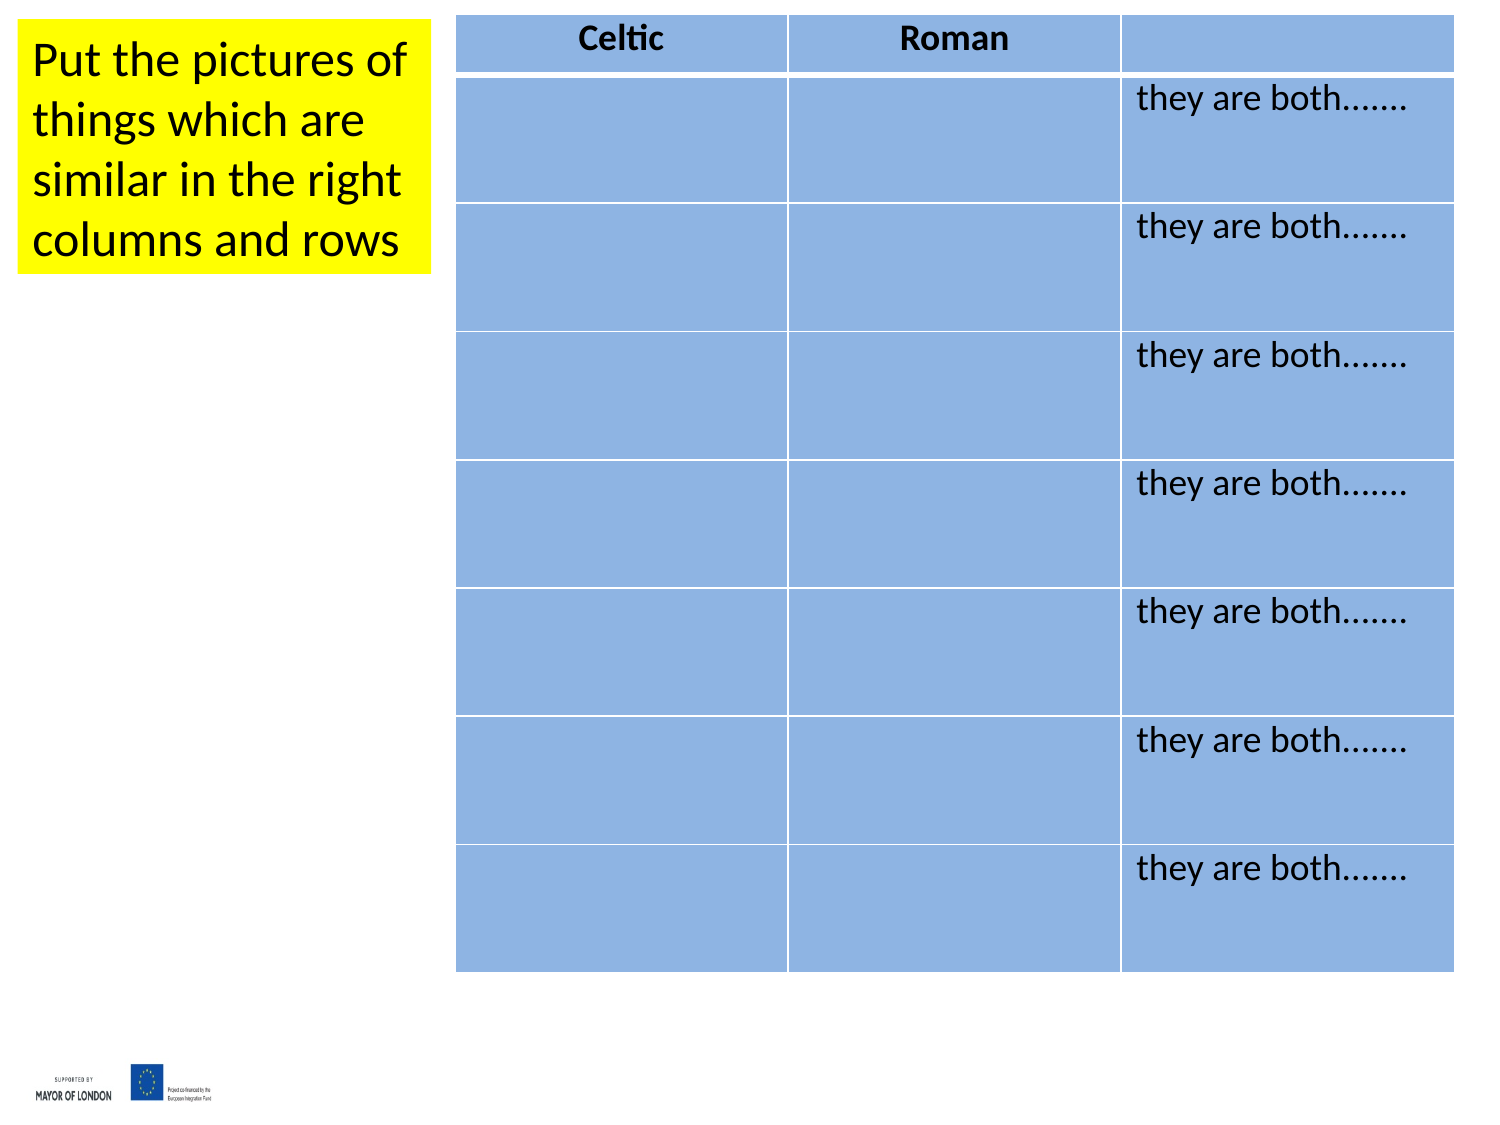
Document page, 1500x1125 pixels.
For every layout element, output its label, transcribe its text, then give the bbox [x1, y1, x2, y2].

table_cell [789, 461, 1120, 587]
table_cell they are both....... [1122, 204, 1454, 331]
table_cell [789, 78, 1120, 202]
table_cell they are both....... [1122, 845, 1454, 972]
table_header Roman [789, 15, 1120, 72]
table_cell [456, 78, 787, 202]
table_cell [456, 845, 787, 972]
table_cell [456, 717, 787, 844]
table_cell [789, 845, 1120, 972]
table_header [1122, 15, 1454, 72]
table_cell [456, 204, 787, 331]
table_cell they are both....... [1122, 589, 1454, 715]
table_cell [456, 461, 787, 587]
table_cell they are both....... [1122, 332, 1454, 459]
table_cell [789, 204, 1120, 331]
table_cell [789, 717, 1120, 844]
text_box Put the pictures of things which are similar in the right columns and rows [17, 19, 432, 274]
table_cell they are both....... [1122, 78, 1454, 202]
table_cell [456, 332, 787, 459]
table_cell they are both....... [1122, 717, 1454, 844]
picture [26, 1058, 219, 1107]
table_cell they are both....... [1122, 461, 1454, 587]
table_header Celtic [456, 15, 787, 72]
table_cell [456, 589, 787, 715]
table_cell [789, 332, 1120, 459]
table_cell [789, 589, 1120, 715]
